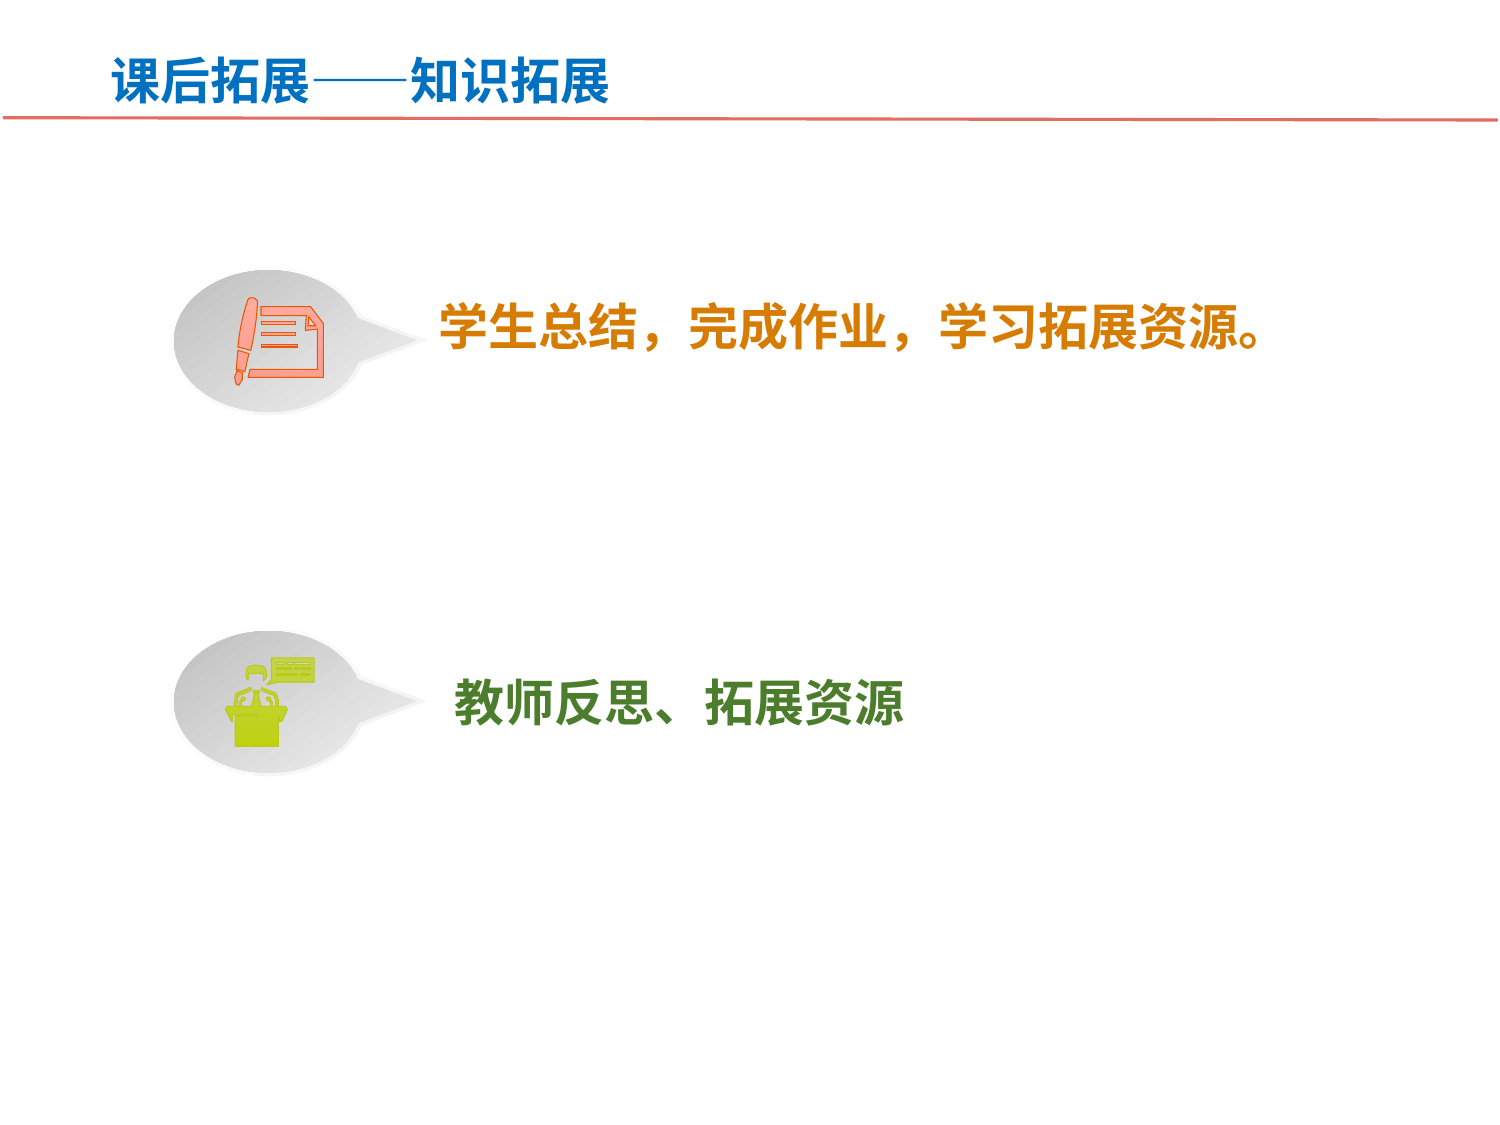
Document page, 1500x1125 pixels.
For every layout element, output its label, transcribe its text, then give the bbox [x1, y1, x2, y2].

text_box 学生总结，完成作业，学习拓展资源。 [423, 288, 1272, 424]
text_box 教师反思、拓展资源 [439, 664, 1031, 740]
text_box 课后拓展——知识拓展 [95, 42, 831, 117]
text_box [223, 212, 372, 470]
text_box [169, 627, 427, 777]
